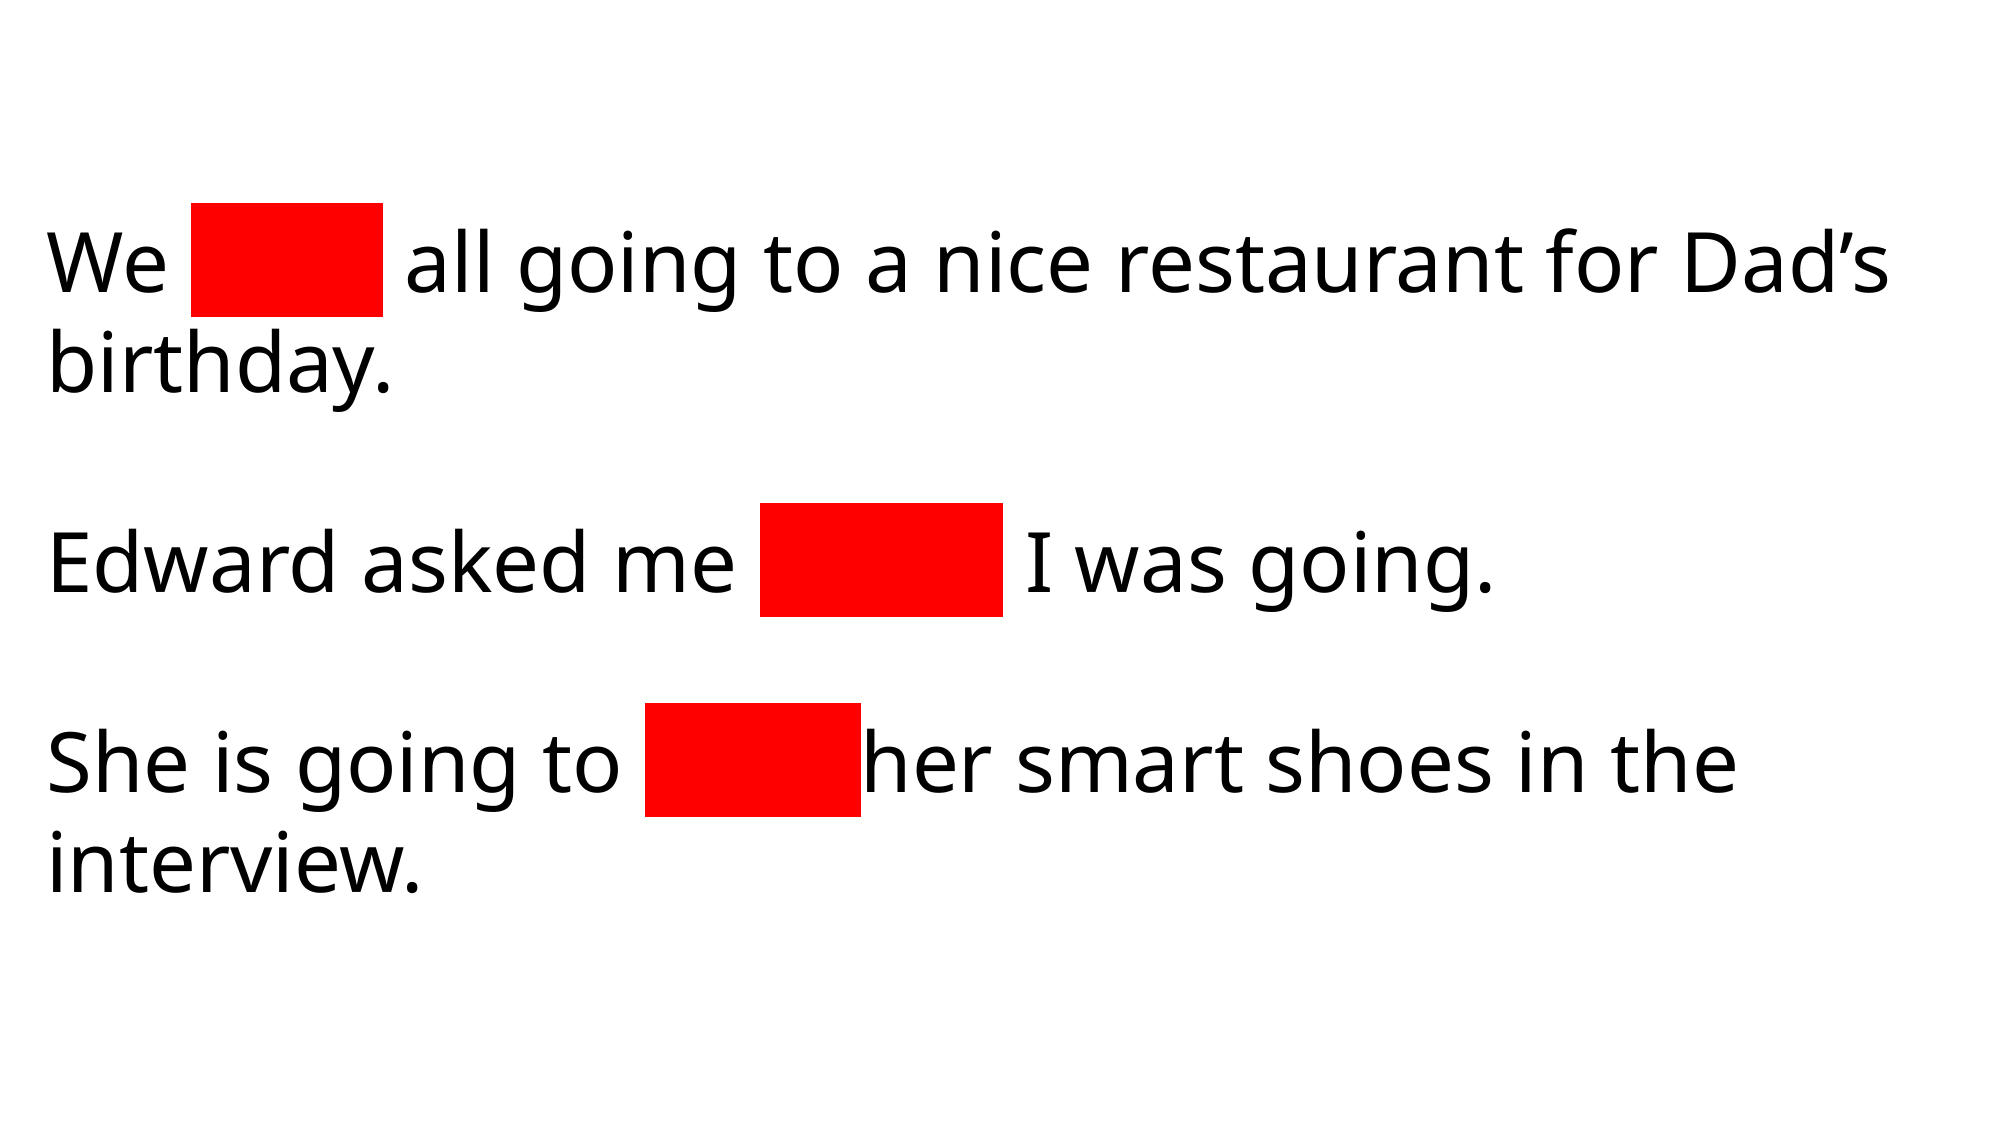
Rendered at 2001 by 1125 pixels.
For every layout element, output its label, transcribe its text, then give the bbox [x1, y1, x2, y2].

text_box We were all going to a nice restaurant for Dad’s birthday. Edward asked me where I was going. She is going to wear her smart shoes in the interview. [31, 201, 1935, 917]
